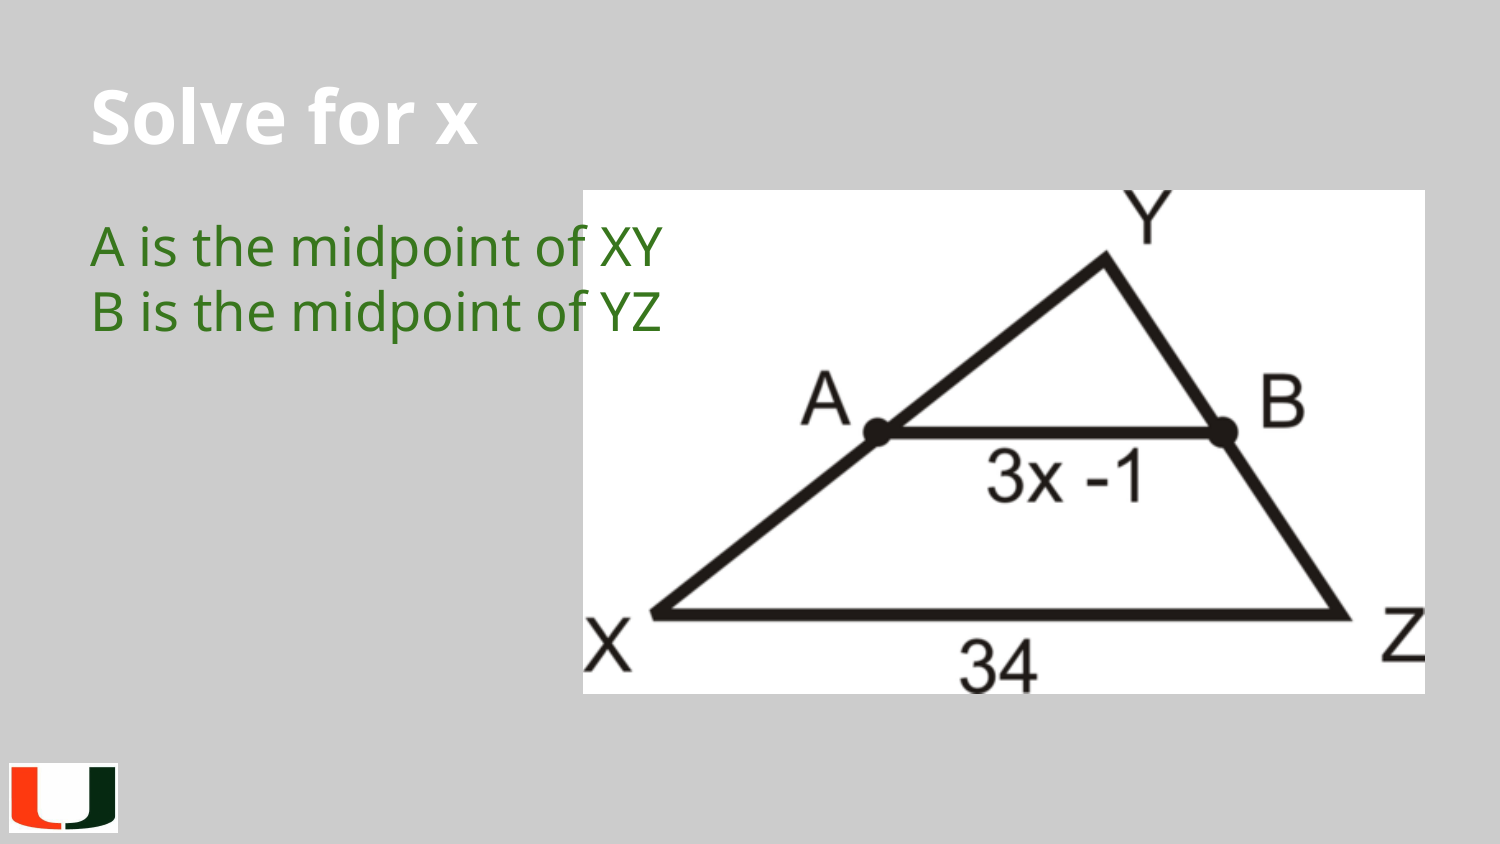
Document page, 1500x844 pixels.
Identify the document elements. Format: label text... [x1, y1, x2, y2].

picture [583, 190, 1426, 694]
picture [9, 763, 118, 833]
title Solve for x [75, 33, 1425, 175]
list A is the midpoint of XY B is the midpoint of YZ [75, 196, 731, 808]
